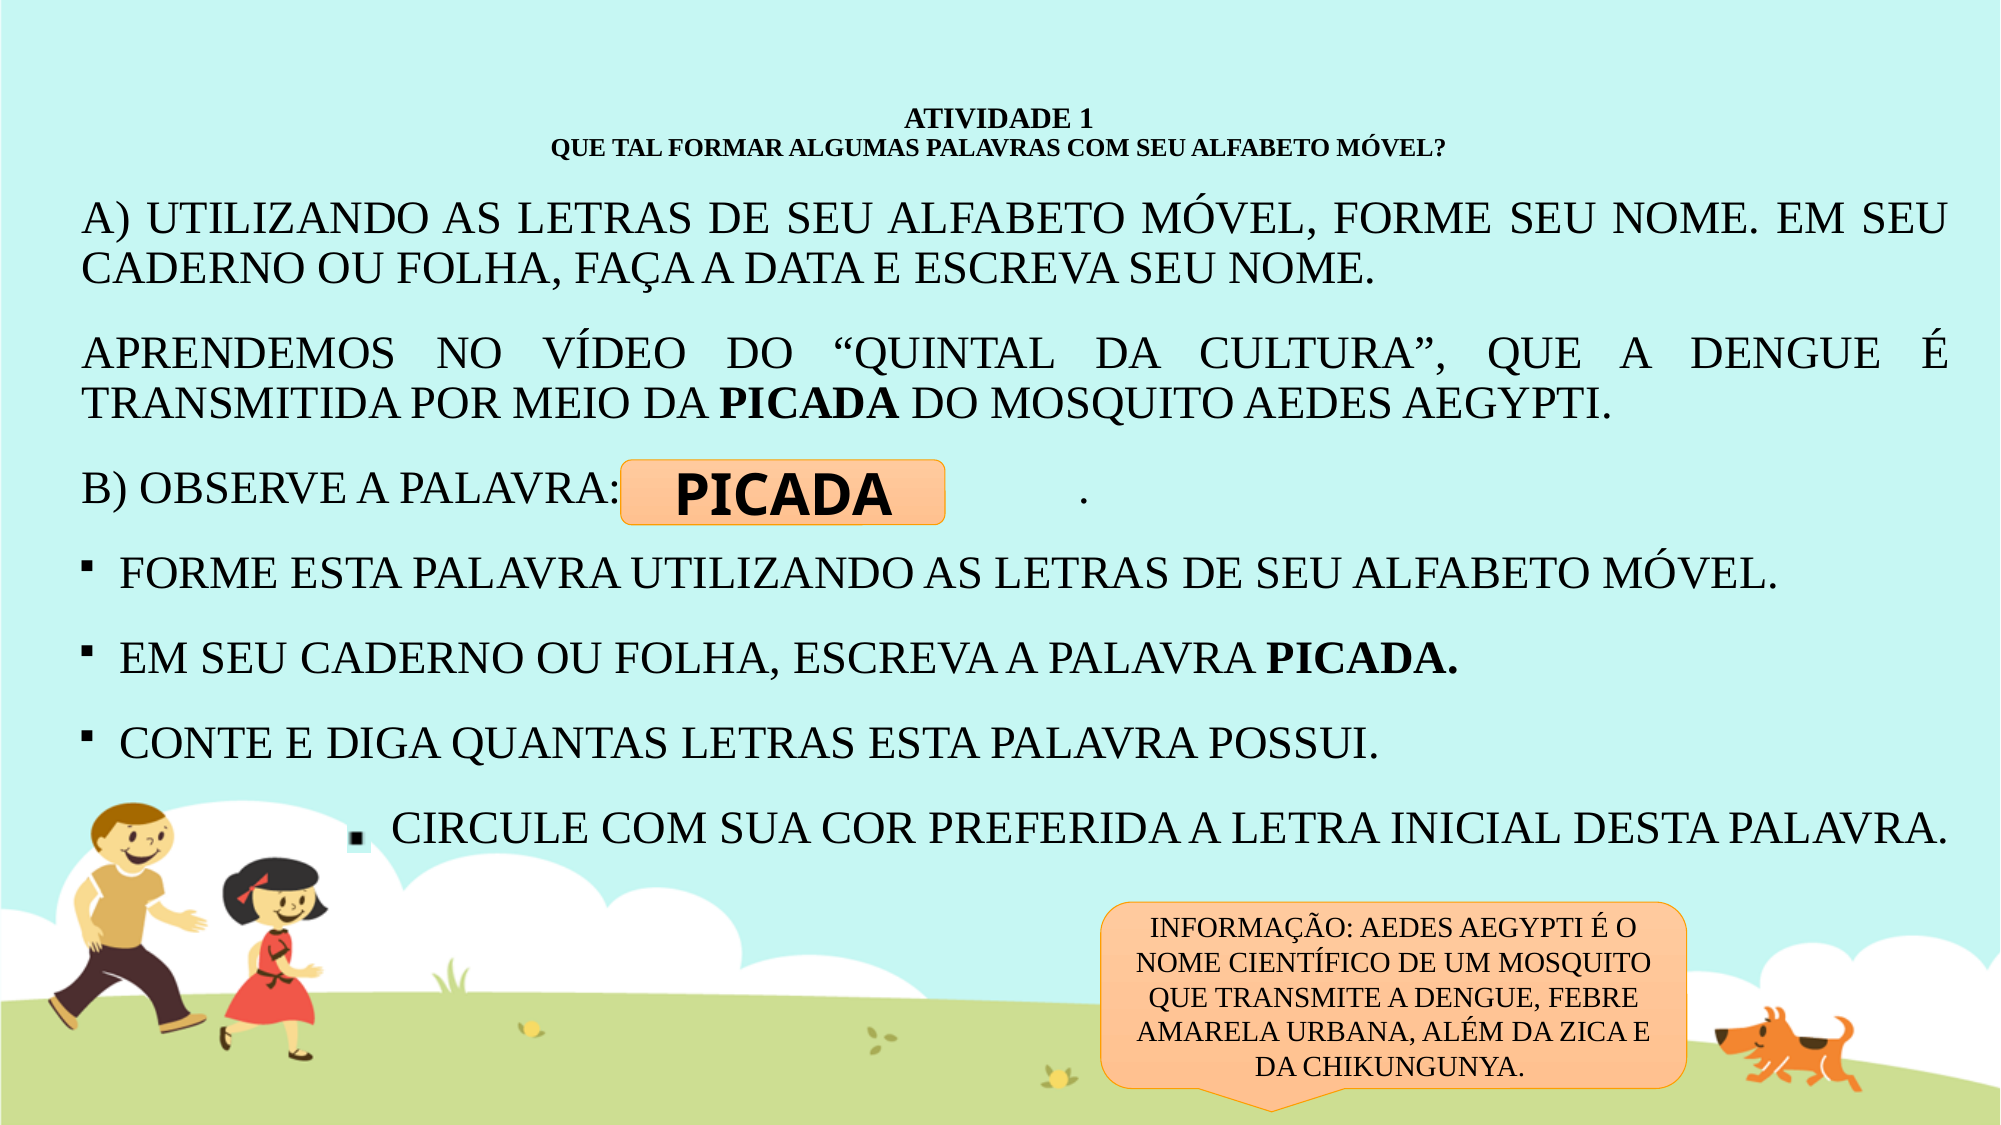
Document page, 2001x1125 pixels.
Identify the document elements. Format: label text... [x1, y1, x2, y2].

text_box [311, 785, 1891, 1125]
list A) UTILIZANDO AS LETRAS DE SEU ALFABETO MÓVEL, FORME SEU NOME. EM SEU CADERNO OU FOLHA, FAÇA A DATA E ESCREVA SEU NOME. APRENDEMOS NO VÍDEO DO “QUINTAL DA CULTURA”, QUE A DENGUE É TRANSMITIDA POR MEIO DA PICADA DO MOSQUITO AEDES AEGYPTI. B) OBSERVE A PALAVRA: . FORME ESTA PALAVRA UTILIZANDO AS LETRAS DE SEU ALFABETO MÓVEL. EM SEU CADERNO OU FOLHA, ESCREVA A PALAVRA PICADA. CONTE E DIGA QUANTAS LETRAS ESTA PALAVRA POSSUI. CIRCULE COM SUA COR PREFERIDA A LETRA INICIAL DESTA PALAVRA. [59, 185, 1966, 905]
title ATIVIDADE 1 QUE TAL FORMAR ALGUMAS PALAVRAS COM SEU ALFABETO MÓVEL? [59, 94, 1940, 171]
text_box INFORMAÇÃO: AEDES AEGYPTI É O NOME CIENTÍFICO DE UM MOSQUITO QUE TRANSMITE A DENGUE, FEBRE AMARELA URBANA, ALÉM DA ZICA E DA CHIKUNGUNYA. [1100, 901, 1688, 1113]
text_box PICADA [620, 459, 946, 526]
picture [0, 0, 2001, 1125]
picture [347, 820, 371, 853]
